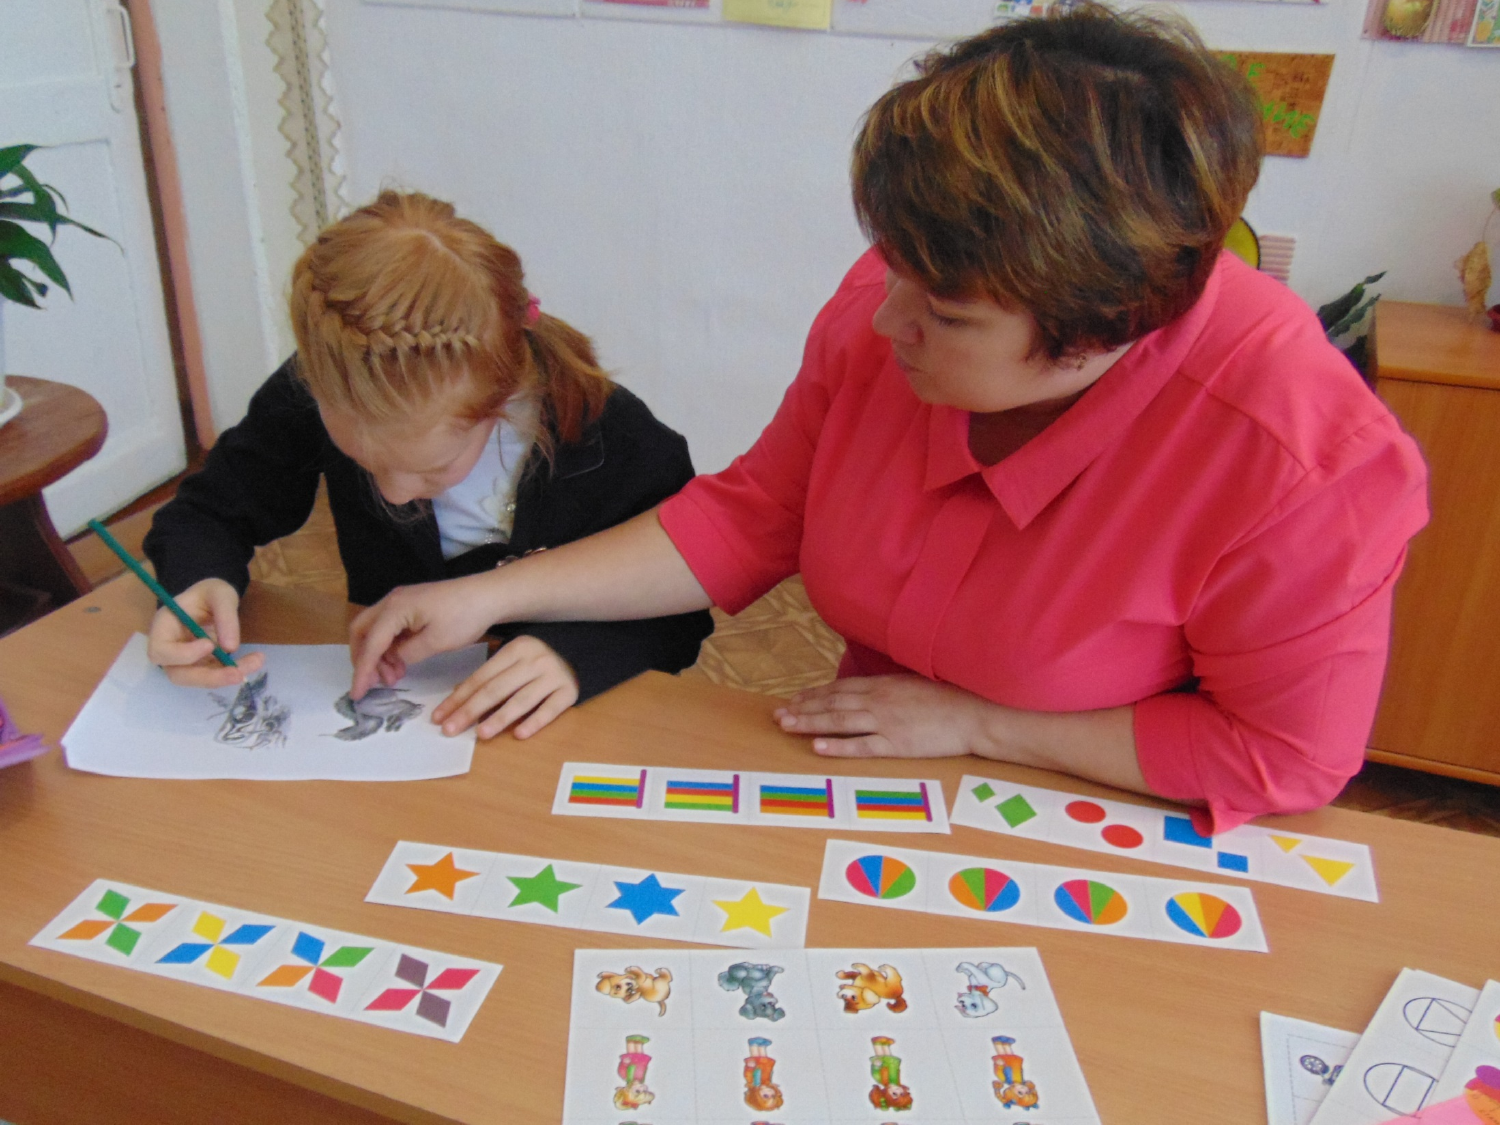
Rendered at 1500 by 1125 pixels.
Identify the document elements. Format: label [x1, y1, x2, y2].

list [0, 0, 1500, 1125]
